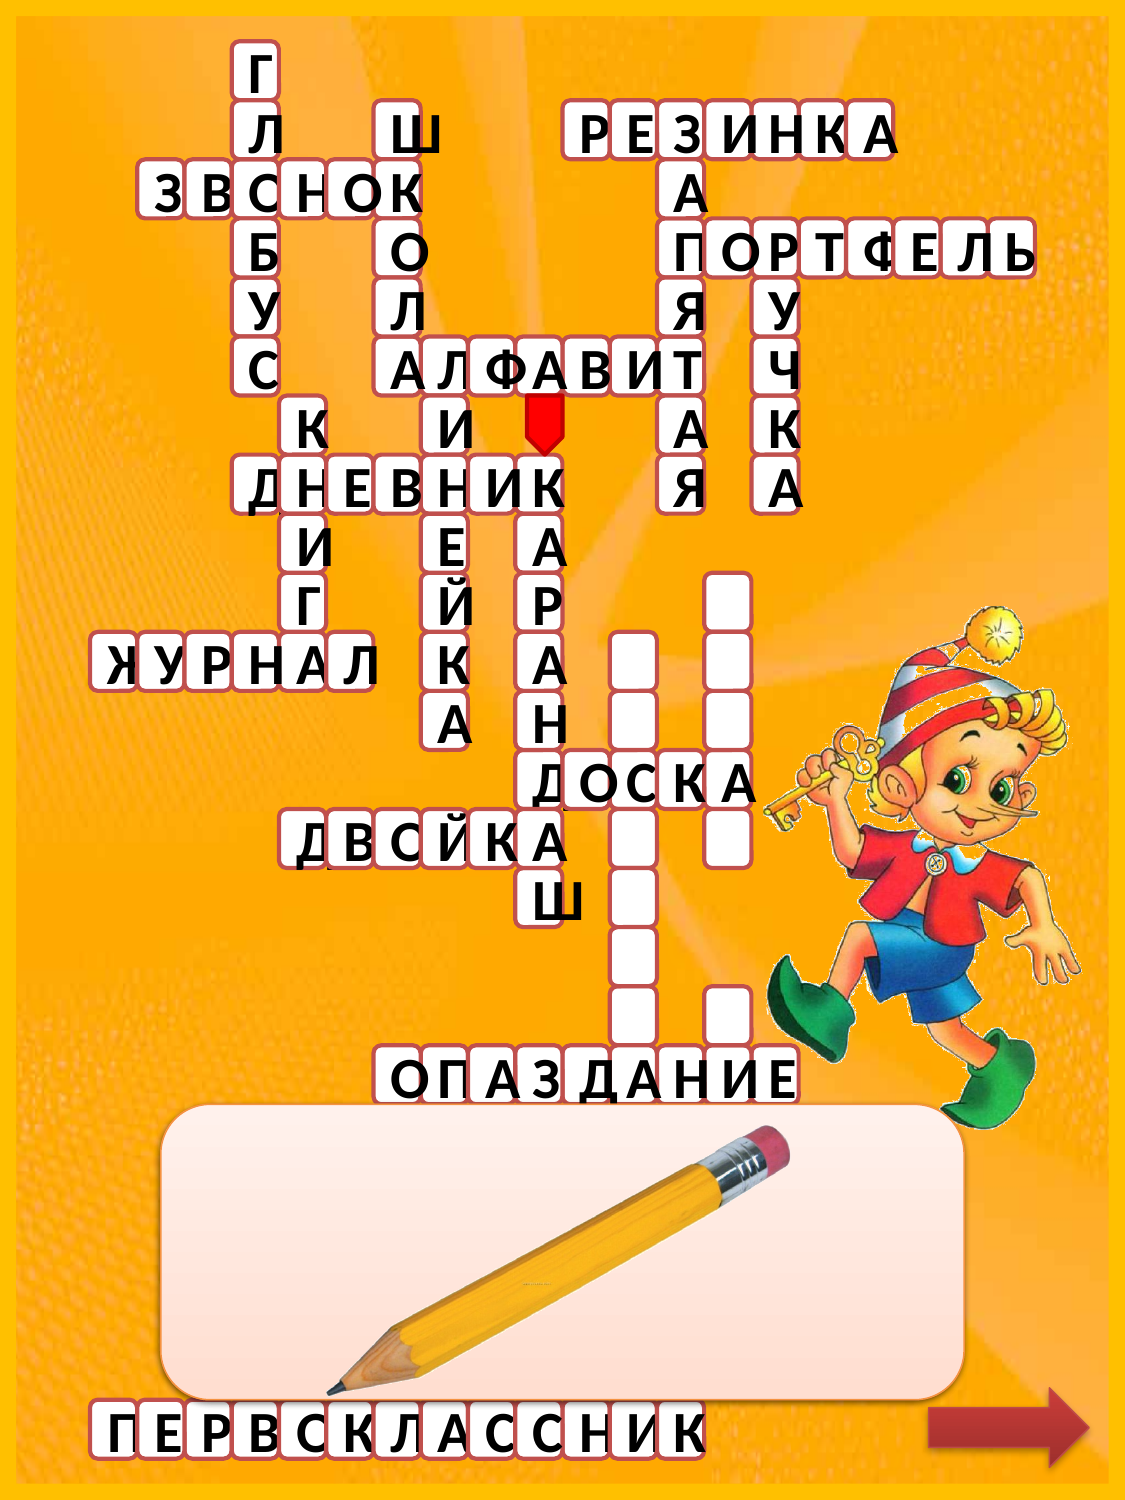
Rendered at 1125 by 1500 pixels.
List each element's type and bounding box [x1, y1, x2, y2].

text_box [87, 1104, 965, 1461]
text_box [87, 39, 1038, 1103]
text_box [927, 1387, 1090, 1469]
picture [17, 17, 1108, 1483]
